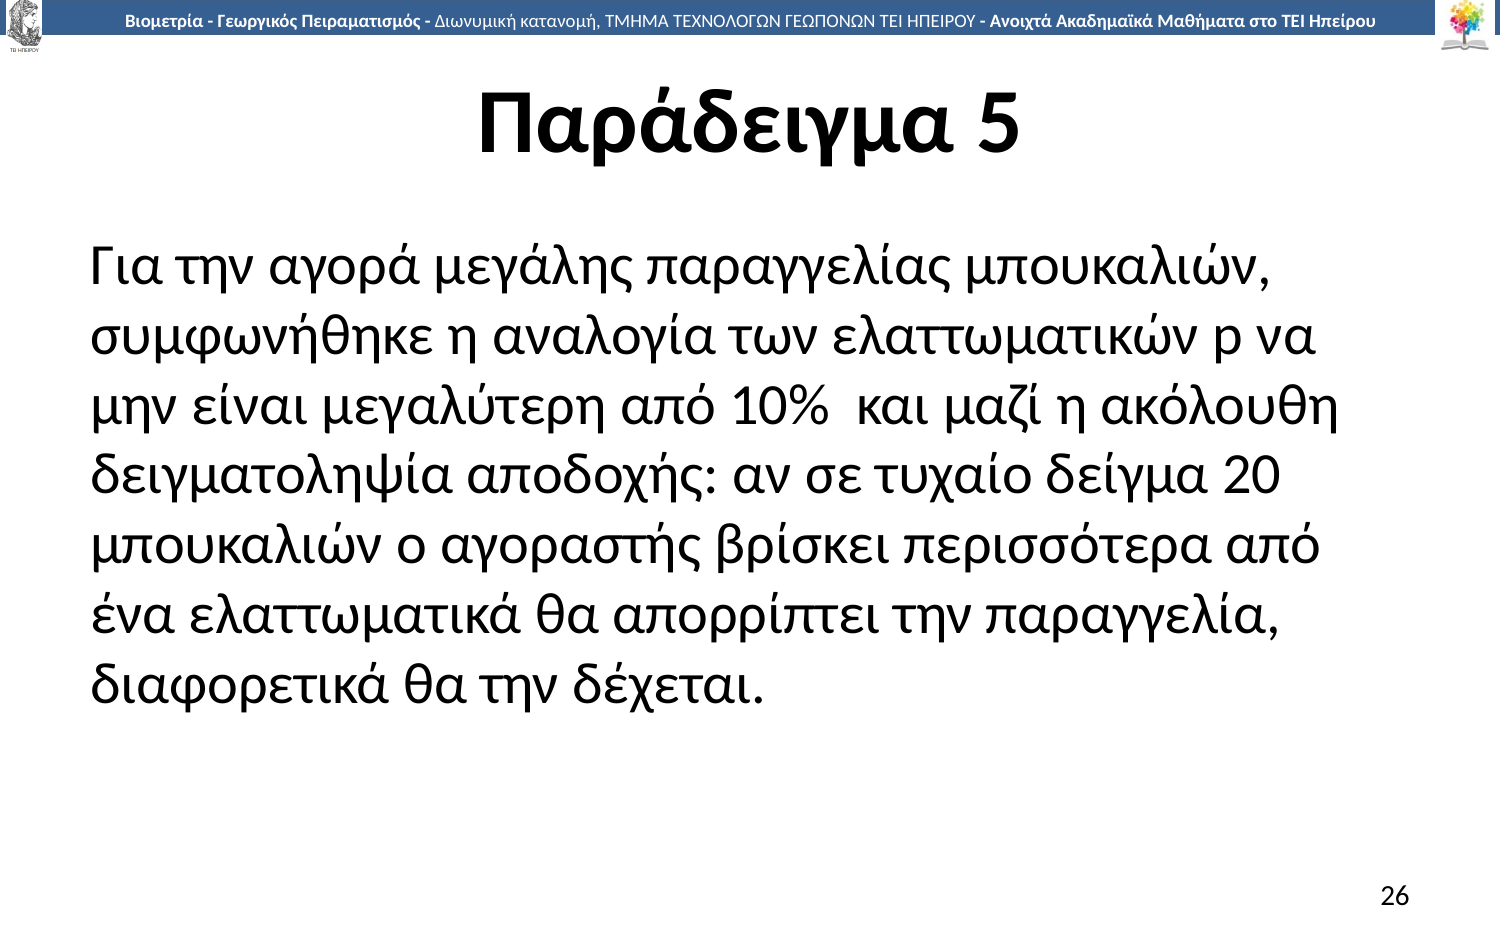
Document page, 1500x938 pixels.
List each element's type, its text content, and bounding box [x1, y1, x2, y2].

picture [6, 0, 42, 54]
title Παράδειγμα 5 [75, 37, 1425, 194]
list Για την αγορά μεγάλης παραγγελίας μπουκαλιών, συμφωνήθηκε η αναλογία των ελαττωματικών p να μην είναι μεγαλύτερη από 10% και μαζί η ακόλουθη δειγματοληψία αποδοχής: αν σε τυχαίο δείγμα 20 μπουκαλιών ο αγοραστής βρίσκει περισσότερα από ένα ελαττωματικά θα απορρίπτει την παραγγελία, διαφορετικά θα την δέχεται. [75, 218, 1425, 838]
picture [1435, 0, 1495, 52]
slide_number 26 [1074, 868, 1425, 919]
